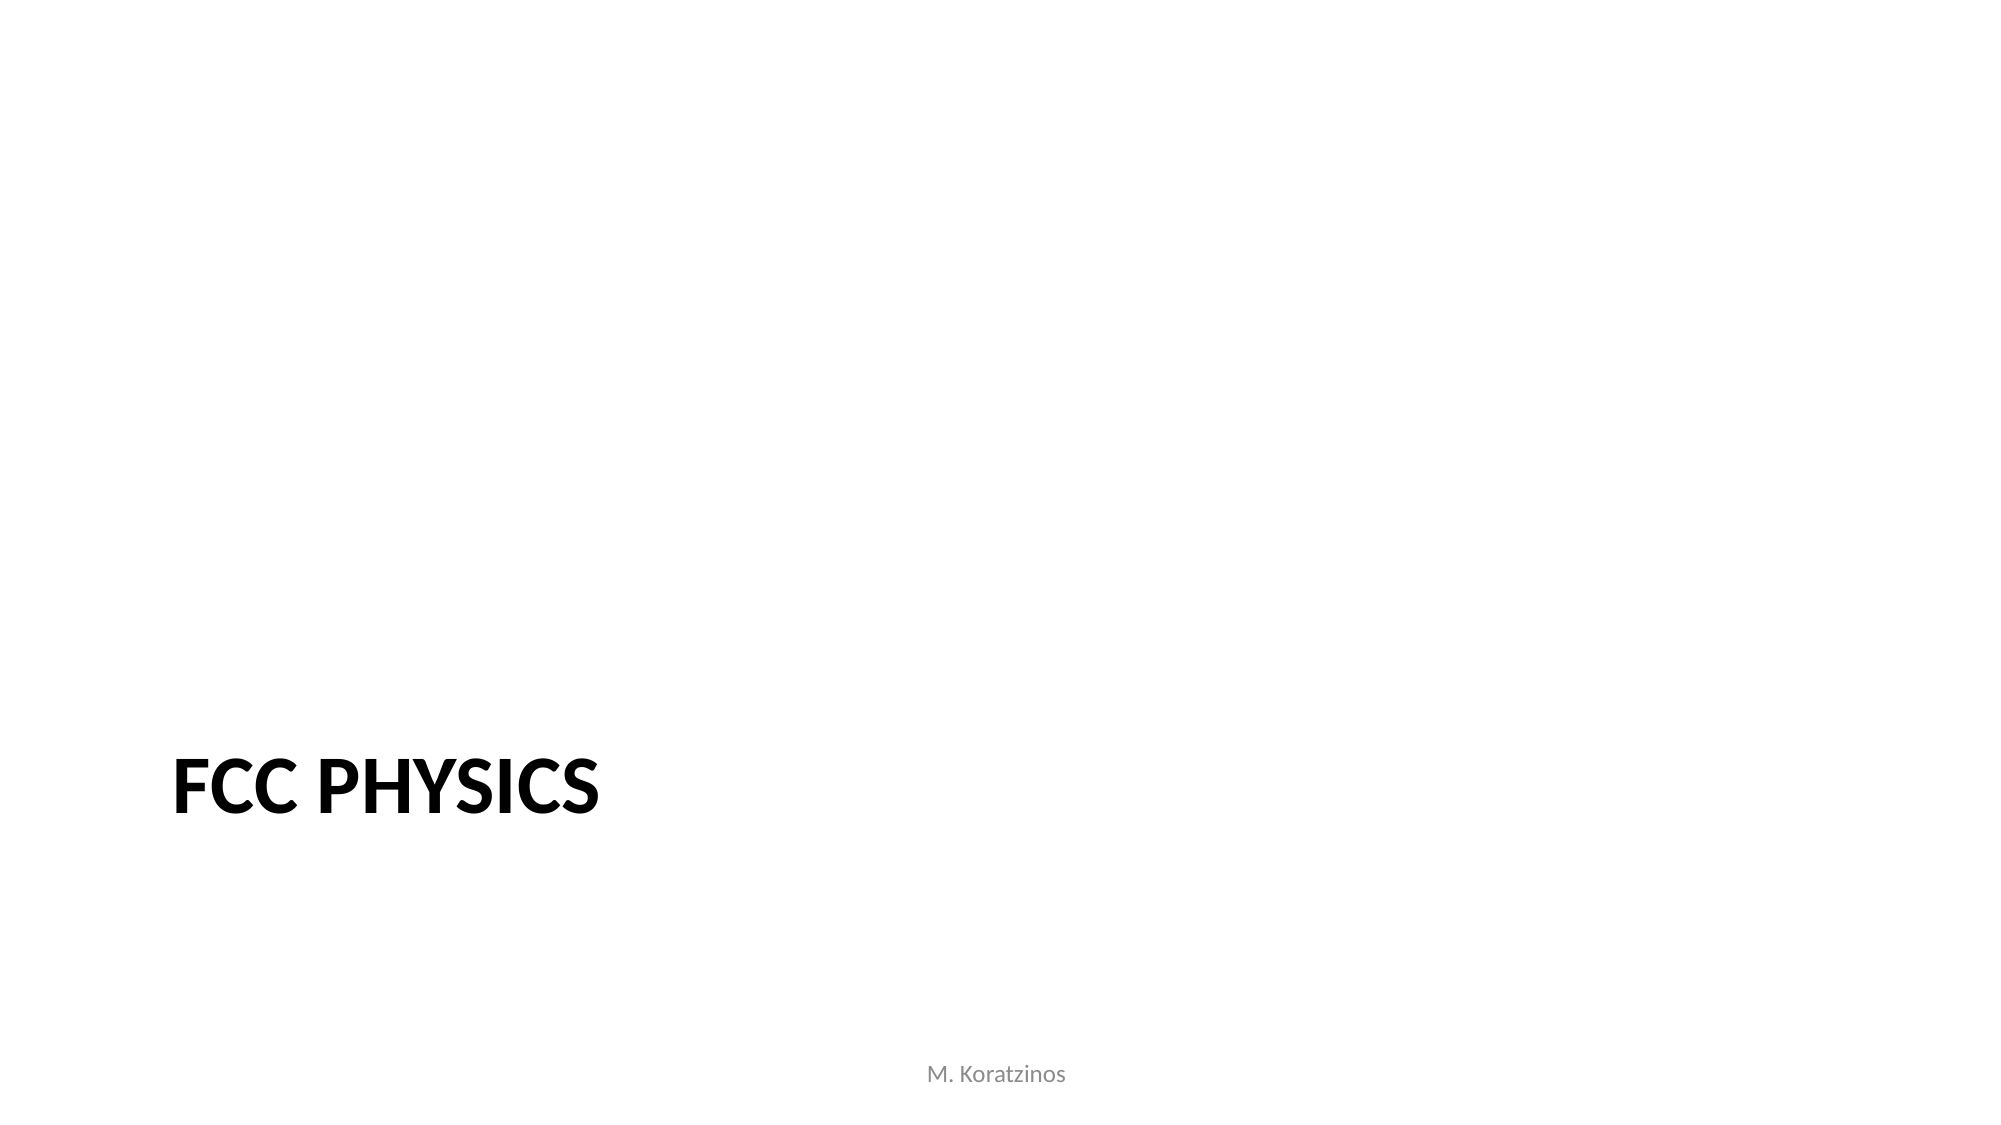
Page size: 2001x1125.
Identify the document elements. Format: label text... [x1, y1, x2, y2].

title FCC Physics [157, 722, 1858, 947]
footer M. Koratzinos [679, 1042, 1314, 1103]
